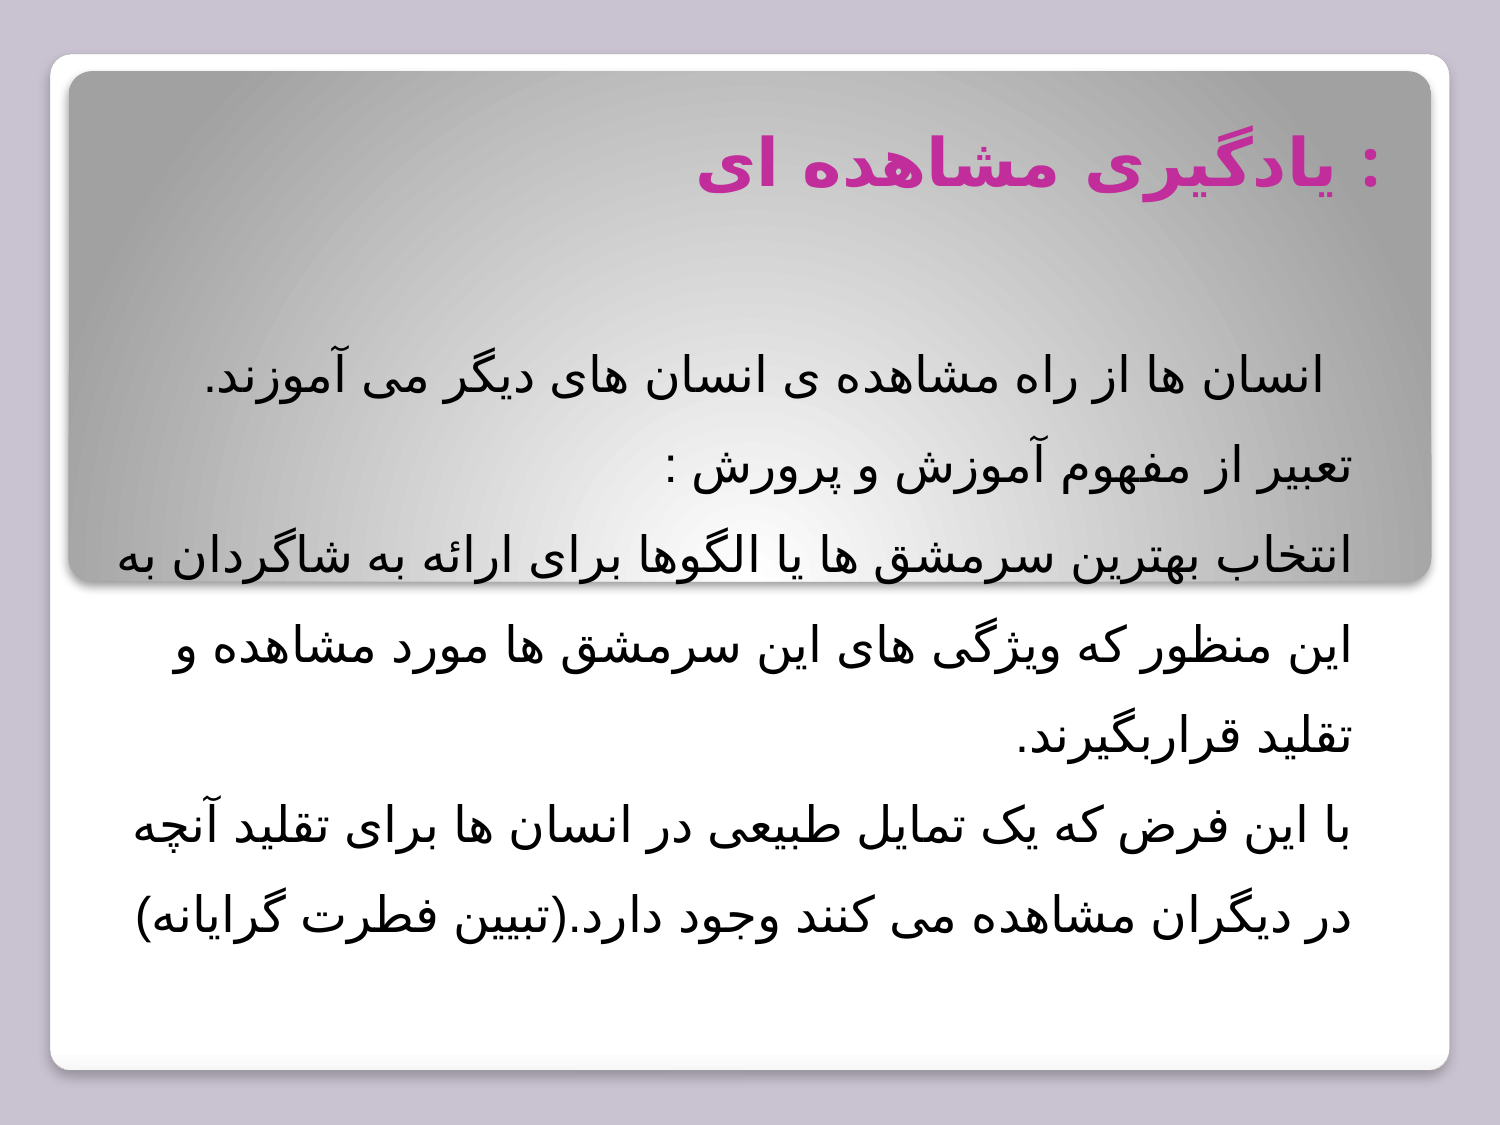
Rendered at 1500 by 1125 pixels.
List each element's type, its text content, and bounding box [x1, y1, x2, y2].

subtitle انسان ها از راه مشاهده ی انسان های دیگر می آموزند. تعبیر از مفهوم آموزش و پرورش : انتخاب بهترین سرمشق ها یا الگوها برای ارائه به شاگردان به این منظور که ویژگی های این سرمشق ها مورد مشاهده و تقلید قراربگیرند. با این فرض که یک تمایل طبیعی در انسان ها برای تقلید آنچه در دیگران مشاهده می کنند وجود دارد.(تبیین فطرت گرایانه) [62, 312, 1375, 1125]
title یادگیری مشاهده ای : [112, 12, 1388, 288]
